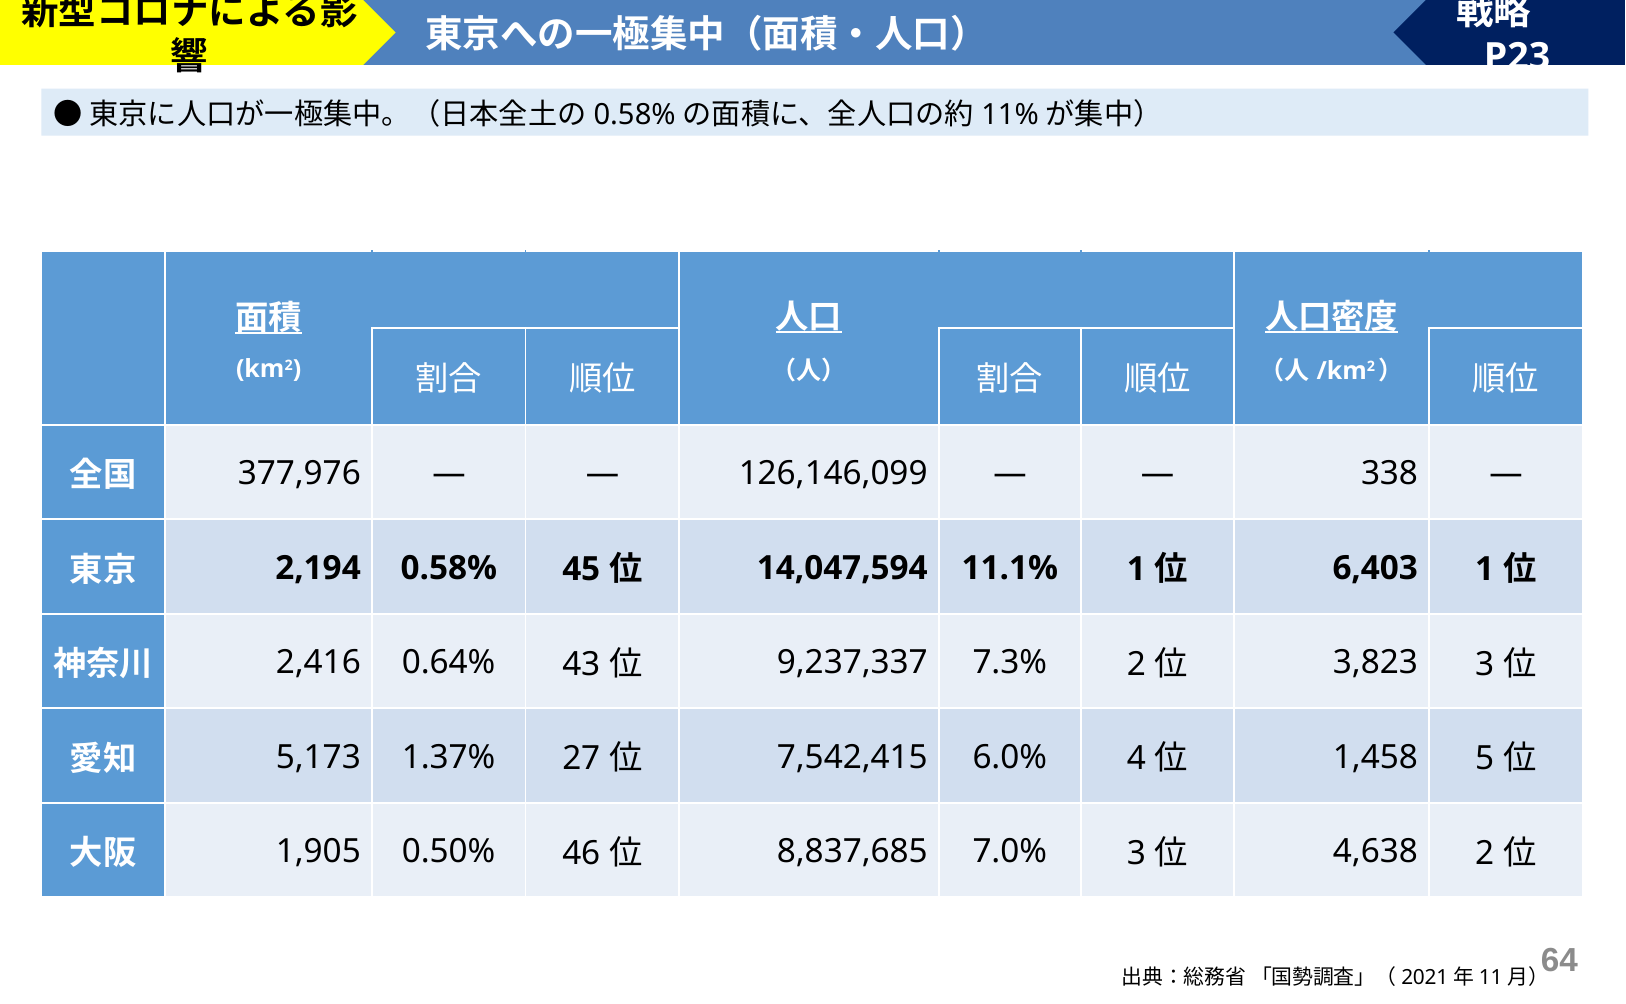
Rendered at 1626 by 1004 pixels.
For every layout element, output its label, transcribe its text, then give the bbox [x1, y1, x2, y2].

table_cell 0.58% [373, 520, 525, 613]
table_cell 2,416 [166, 615, 371, 707]
table_cell 順位 [526, 329, 678, 424]
table_cell 4位 [1082, 709, 1233, 802]
table_cell 1位 [1430, 520, 1582, 613]
table_cell 割合 [940, 329, 1080, 424]
table_cell 14,047,594 [680, 520, 938, 613]
table_cell 27位 [526, 709, 678, 802]
table_cell ― [1082, 426, 1233, 518]
table_cell 9,237,337 [680, 615, 938, 707]
text_box 東京への一極集中（面積・人口） [366, 0, 1423, 65]
table_header [1082, 252, 1233, 327]
table_cell 8,837,685 [680, 804, 938, 896]
table_cell 3,823 [1235, 615, 1428, 707]
table_cell 3位 [1082, 804, 1233, 896]
table_cell 46位 [526, 804, 678, 896]
slide_number 63 [1513, 930, 1606, 985]
table_cell 7.0% [940, 804, 1080, 896]
table_cell ― [526, 426, 678, 518]
table_header 面積 (km2) [166, 252, 371, 424]
table_cell 1位 [1082, 520, 1233, 613]
table_header [940, 252, 1080, 327]
table_cell 5位 [1430, 709, 1582, 802]
table_cell 6,403 [1235, 520, 1428, 613]
table_cell 0.50% [373, 804, 525, 896]
table_cell ― [940, 426, 1080, 518]
table_cell 2,194 [166, 520, 371, 613]
table_cell 割合 [373, 329, 525, 424]
text_box 新型コロナによる影響 [0, 0, 398, 66]
table_cell 東京 [42, 520, 164, 613]
table_cell 2位 [1430, 804, 1582, 896]
table_cell 全国 [42, 426, 164, 518]
table_cell ― [1430, 426, 1582, 518]
table_header 人口密度 （人/km2） [1235, 252, 1428, 424]
text_box 戦略 P23 [1392, 0, 1625, 66]
table_cell 3位 [1430, 615, 1582, 707]
table_cell 大阪 [42, 804, 164, 896]
table_cell 2位 [1082, 615, 1233, 707]
table_cell 1,905 [166, 804, 371, 896]
table_cell 1.37% [373, 709, 525, 802]
table_cell 神奈川 [42, 615, 164, 707]
table_cell 11.1% [940, 520, 1080, 613]
table_cell 43位 [526, 615, 678, 707]
table_cell 順位 [1082, 329, 1233, 424]
table_cell 順位 [1430, 329, 1582, 424]
table_cell 4,638 [1235, 804, 1428, 896]
table_cell 6.0% [940, 709, 1080, 802]
text_box ●東京に人口が一極集中。（日本全土の0.58%の面積に、全人口の約11%が集中） [40, 87, 1589, 137]
table_cell 126,146,099 [680, 426, 938, 518]
table_cell 0.64% [373, 615, 525, 707]
table_cell 愛知 [42, 709, 164, 802]
table_cell 7,542,415 [680, 709, 938, 802]
table_cell 377,976 [166, 426, 371, 518]
table_cell ― [373, 426, 525, 518]
table_cell 338 [1235, 426, 1428, 518]
table_header 人口 （人） [680, 252, 938, 424]
text_box 出典：総務省 「国勢調査」（2021年11月） [1107, 956, 1589, 997]
table_cell 5,173 [166, 709, 371, 802]
table_cell 1,458 [1235, 709, 1428, 802]
table_cell 7.3% [940, 615, 1080, 707]
table_header [1430, 252, 1582, 327]
table_header [373, 252, 525, 327]
table_cell 45位 [526, 520, 678, 613]
table_header [526, 252, 678, 327]
table_header [42, 252, 164, 424]
